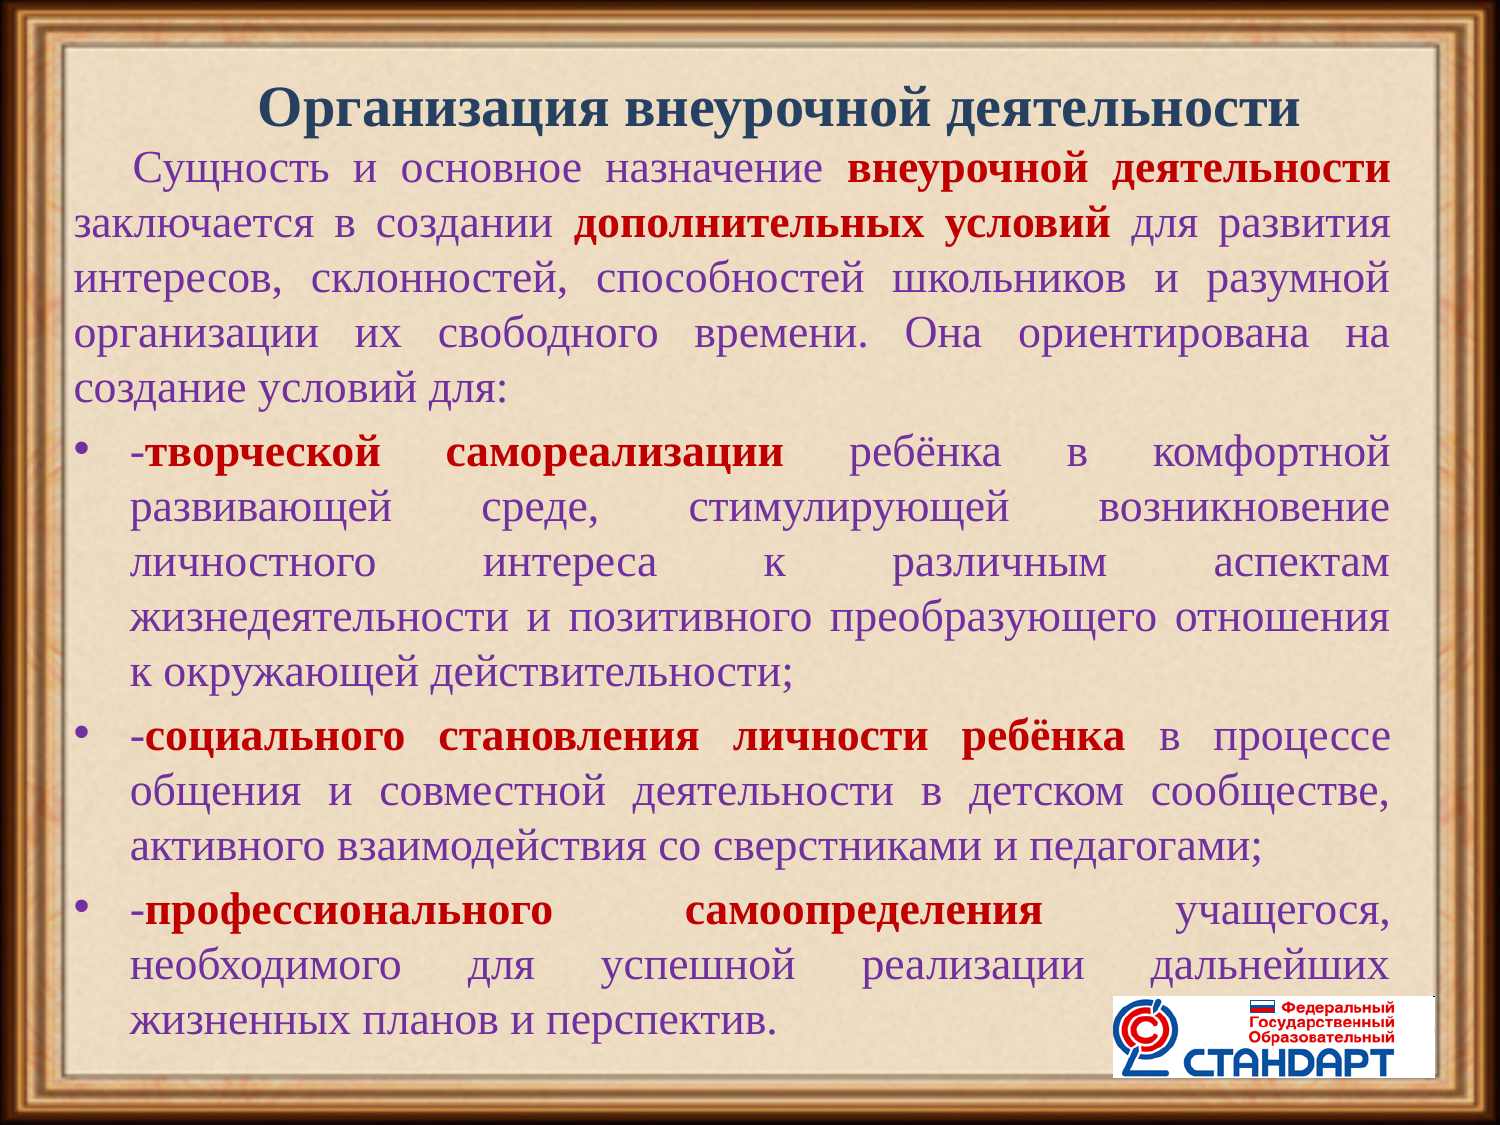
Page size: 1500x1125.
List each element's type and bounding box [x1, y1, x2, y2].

list [0, 0, 1500, 1125]
picture [1113, 995, 1435, 1079]
